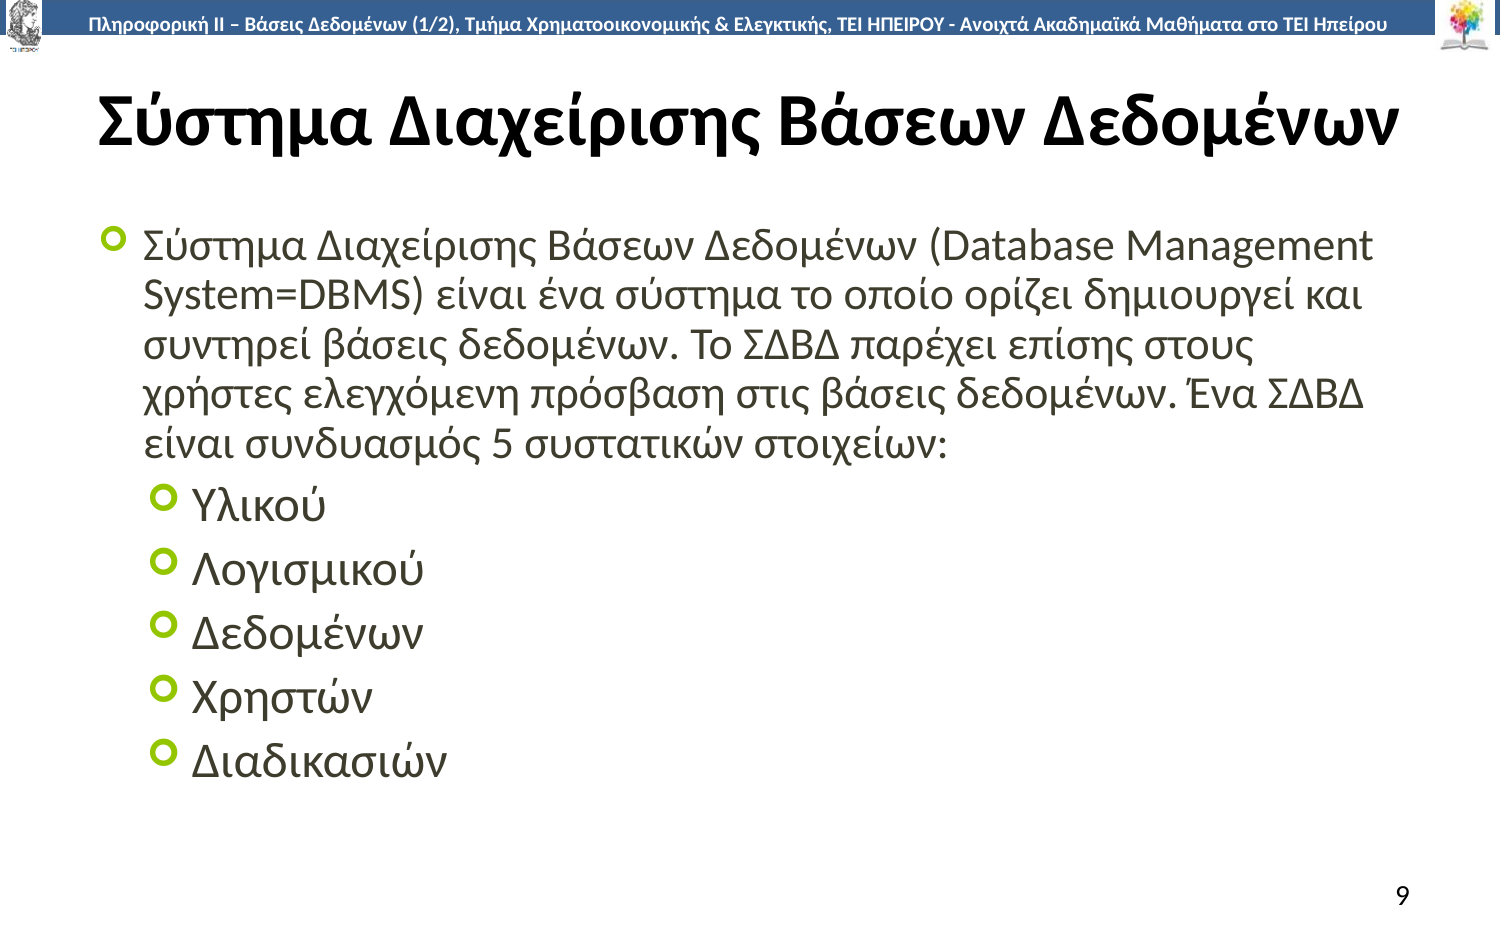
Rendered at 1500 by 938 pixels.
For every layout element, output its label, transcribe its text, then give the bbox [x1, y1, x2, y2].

slide_number 9 [1074, 868, 1425, 919]
title Σύστημα Διαχείρισης Βάσεων Δεδομένων [75, 37, 1425, 194]
list Σύστημα Διαχείρισης Βάσεων Δεδομένων (Database Management System=DBMS) είναι ένα σύστημα το οποίο ορίζει δημιουργεί και συντηρεί βάσεις δεδομένων. Το ΣΔΒΔ παρέχει επίσης στους χρήστες ελεγχόμενη πρόσβαση στις βάσεις δεδομένων. Ένα ΣΔΒΔ είναι συνδυασμός 5 συστατικών στοιχείων: Υλικού Λογισμικού Δεδομένων Χρηστών Διαδικασιών [71, 213, 1424, 846]
picture [1435, 0, 1495, 52]
picture [6, 0, 42, 54]
